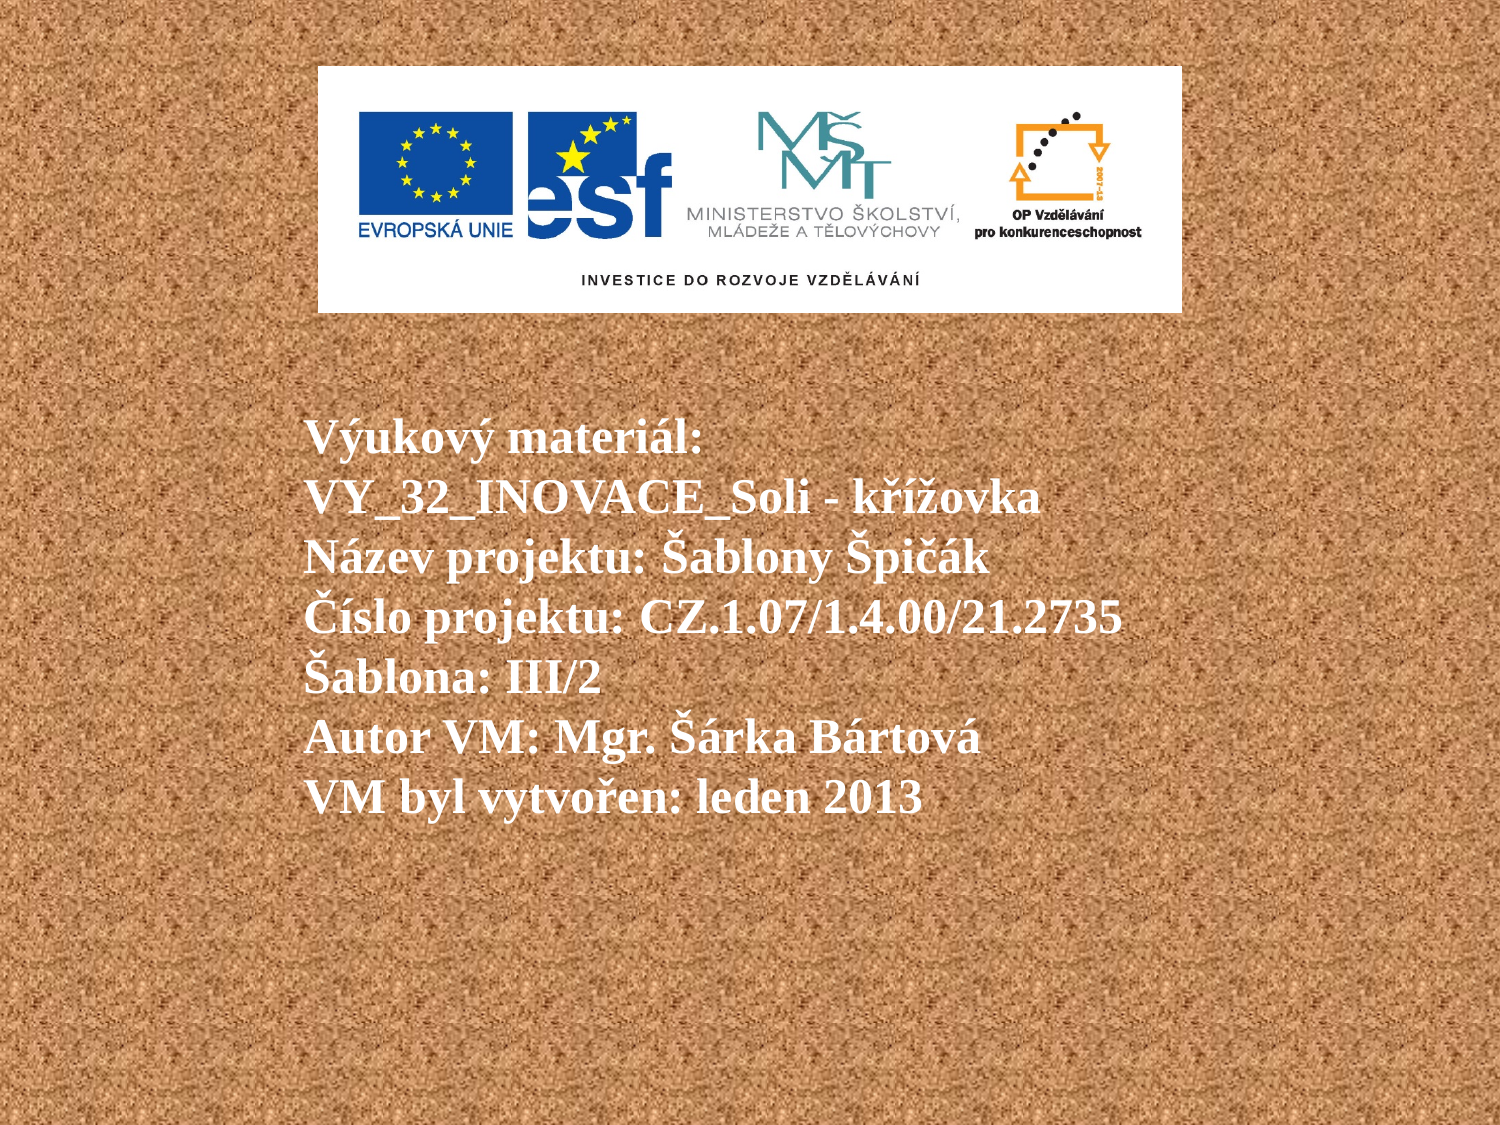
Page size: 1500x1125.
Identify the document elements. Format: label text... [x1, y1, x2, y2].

text_box Výukový materiál: VY_32_INOVACE_Soli - křížovka Název projektu: Šablony Špičák Číslo projektu: CZ.1.07/1.4.00/21.2735 Šablona: III/2 Autor VM: Mgr. Šárka Bártová VM byl vytvořen: leden 2013 [289, 395, 1223, 831]
picture [0, 0, 1500, 1125]
